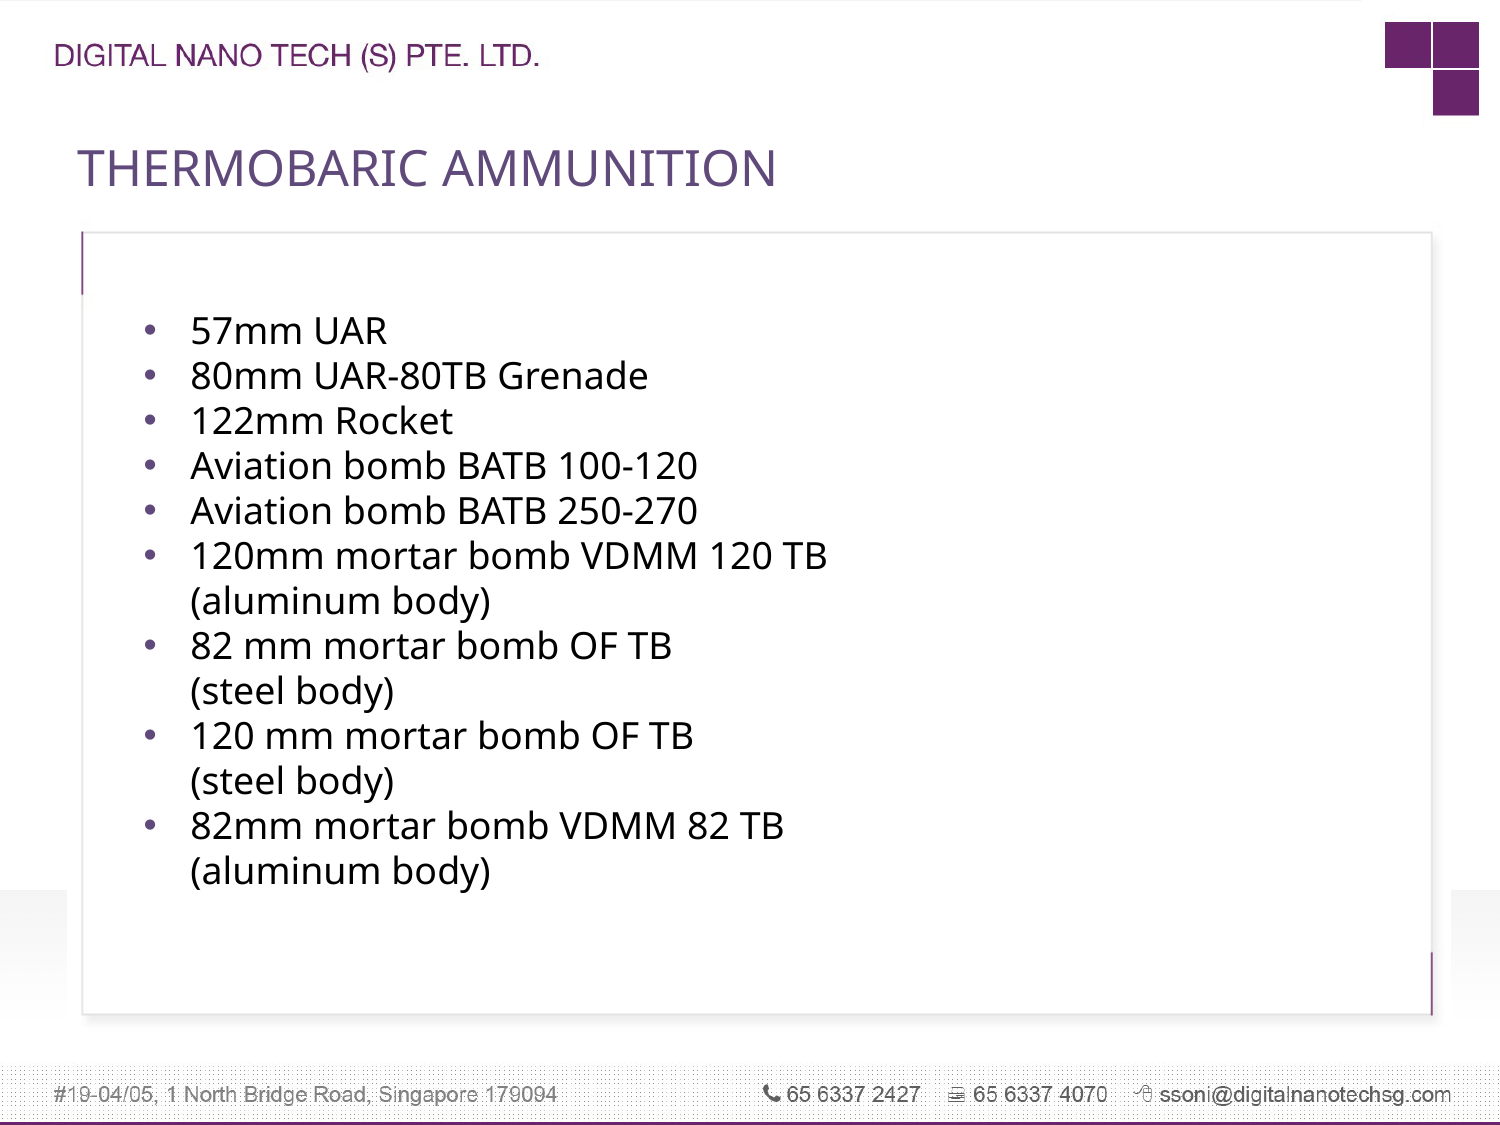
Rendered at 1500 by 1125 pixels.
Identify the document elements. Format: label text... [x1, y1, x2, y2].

picture [0, 0, 1500, 1125]
text_box THERMOBARIC AMMUNITION [49, 129, 1388, 221]
